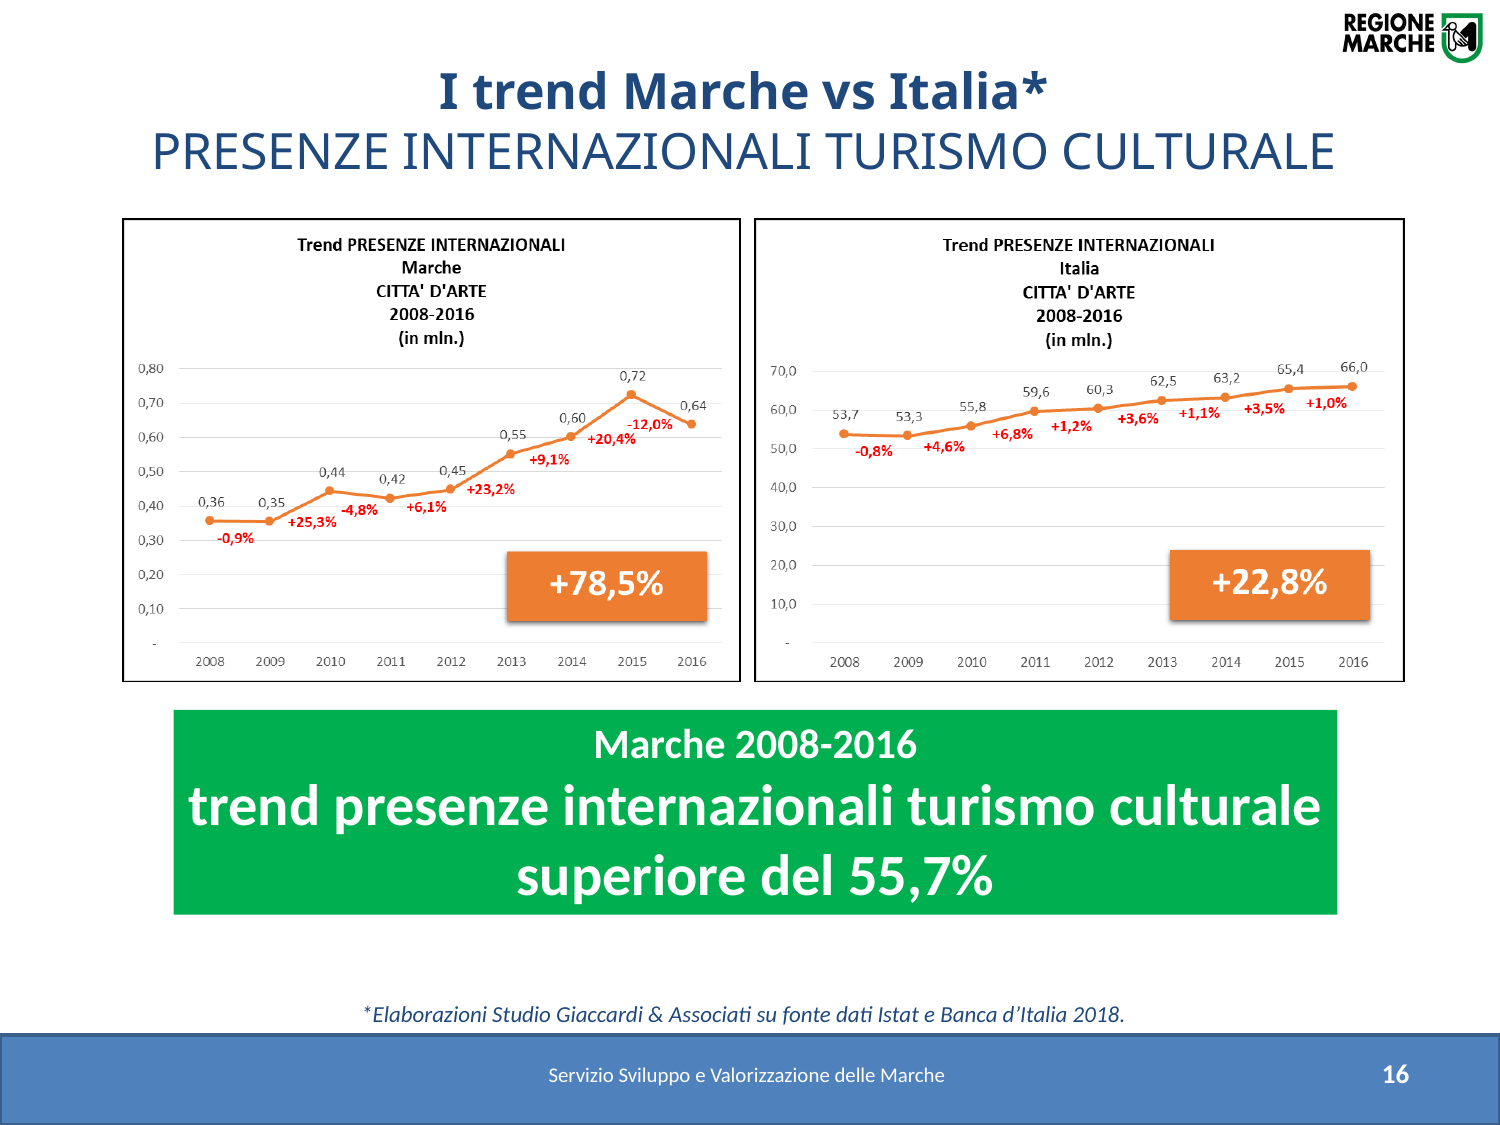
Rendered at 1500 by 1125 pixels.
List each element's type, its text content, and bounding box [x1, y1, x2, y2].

picture [123, 219, 740, 681]
text_box *Elaborazioni Studio Giaccardi & Associati su fonte dati Istat e Banca d’Italia 2018. [100, 992, 1388, 1035]
text_box Marche 2008-2016 trend presenze internazionali turismo culturale superiore del 55,7% [173, 709, 1338, 915]
title I trend Marche vs Italia* PRESENZE INTERNAZIONALI TURISMO CULTURALE [64, 54, 1424, 185]
picture [1334, 4, 1492, 72]
slide_number 16 [1198, 1042, 1425, 1103]
footer Servizio Sviluppo e Valorizzazione delle Marche [433, 1043, 1061, 1104]
picture [755, 219, 1404, 681]
